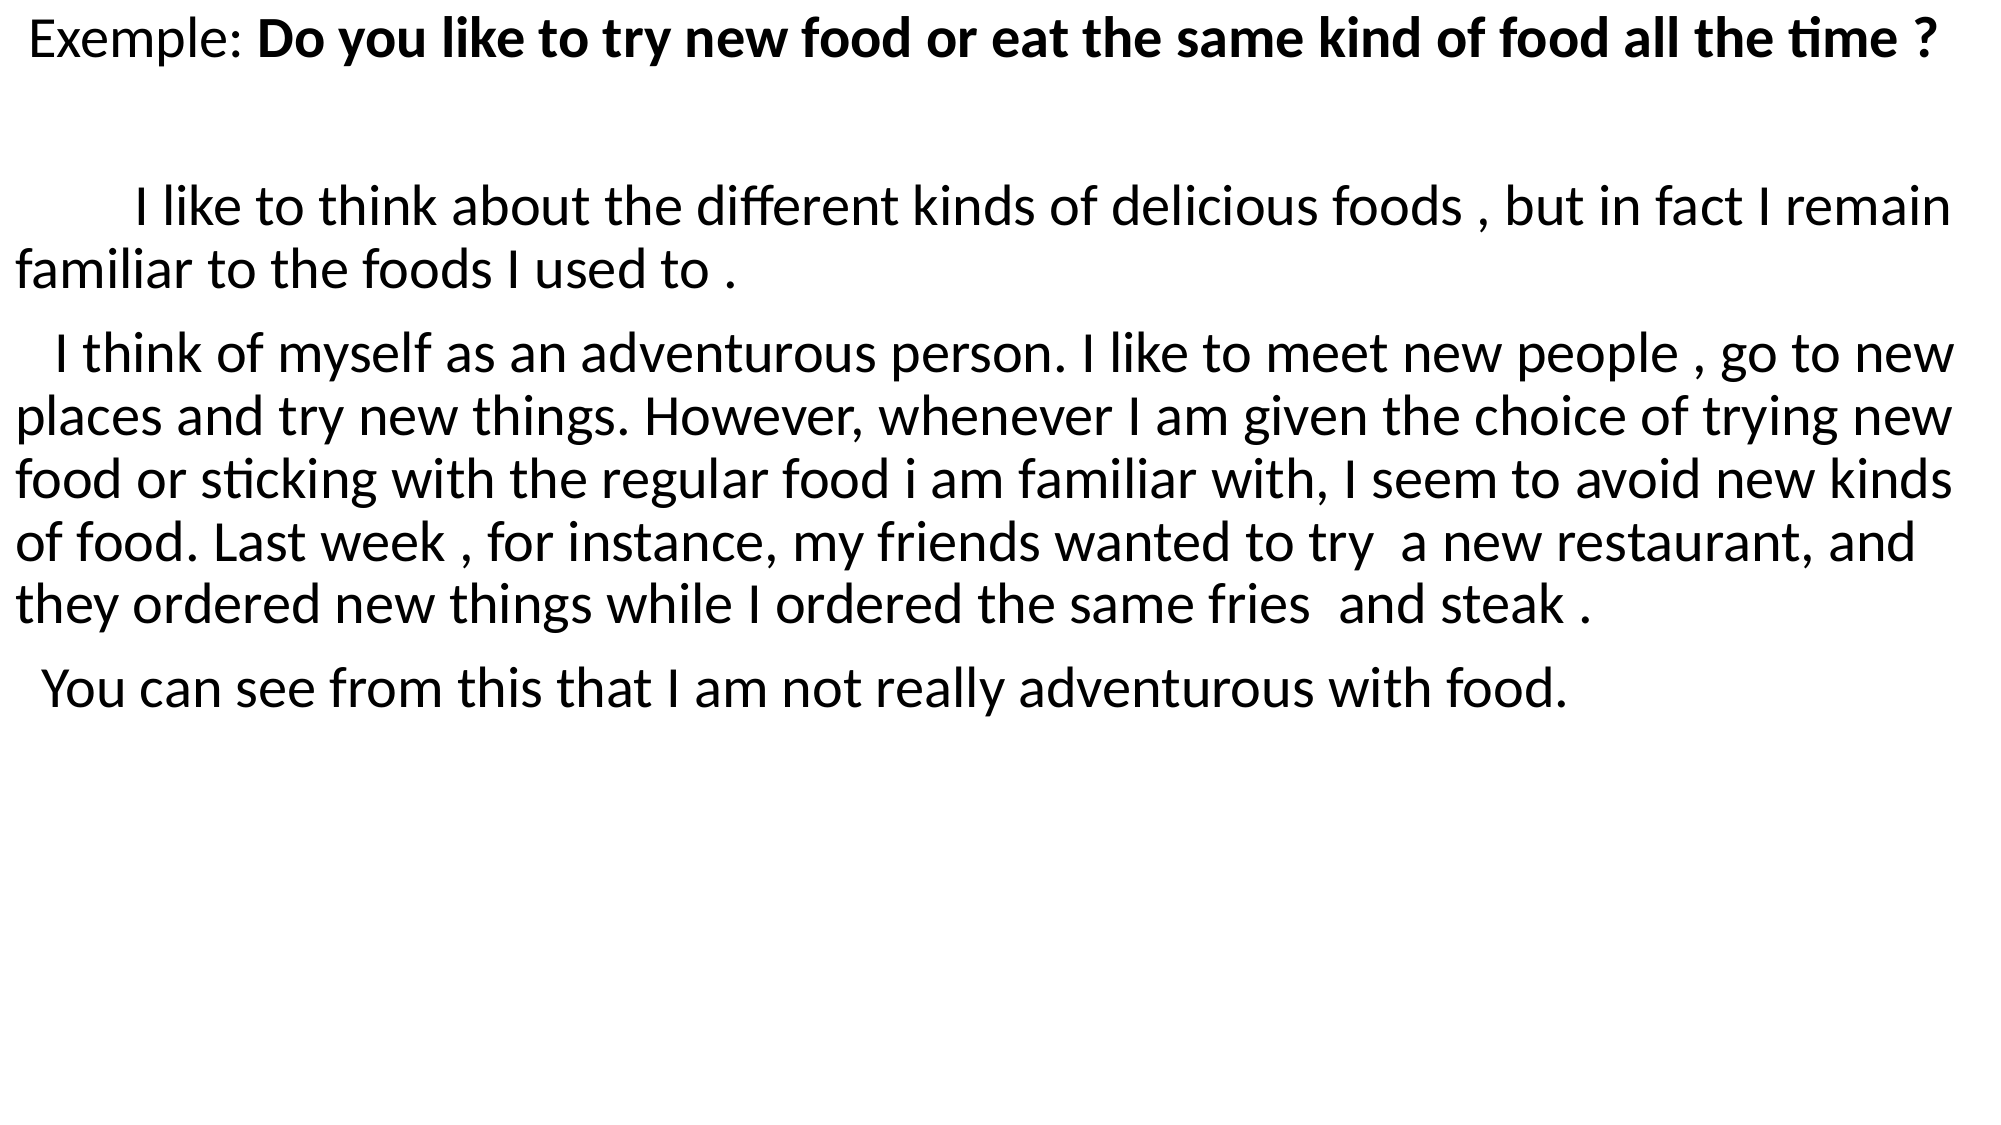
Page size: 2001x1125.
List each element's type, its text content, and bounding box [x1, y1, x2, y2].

list Exemple: Do you like to try new food or eat the same kind of food all the time ? I like to think about the different kinds of delicious foods , but in fact I remain familiar to the foods I used to . I think of myself as an adventurous person. I like to meet new people , go to new places and try new things. However, whenever I am given the choice of trying new food or sticking with the regular food i am familiar with, I seem to avoid new kinds of food. Last week , for instance, my friends wanted to try a new restaurant, and they ordered new things while I ordered the same fries and steak . You can see from this that I am not really adventurous with food. [0, 0, 2000, 1125]
